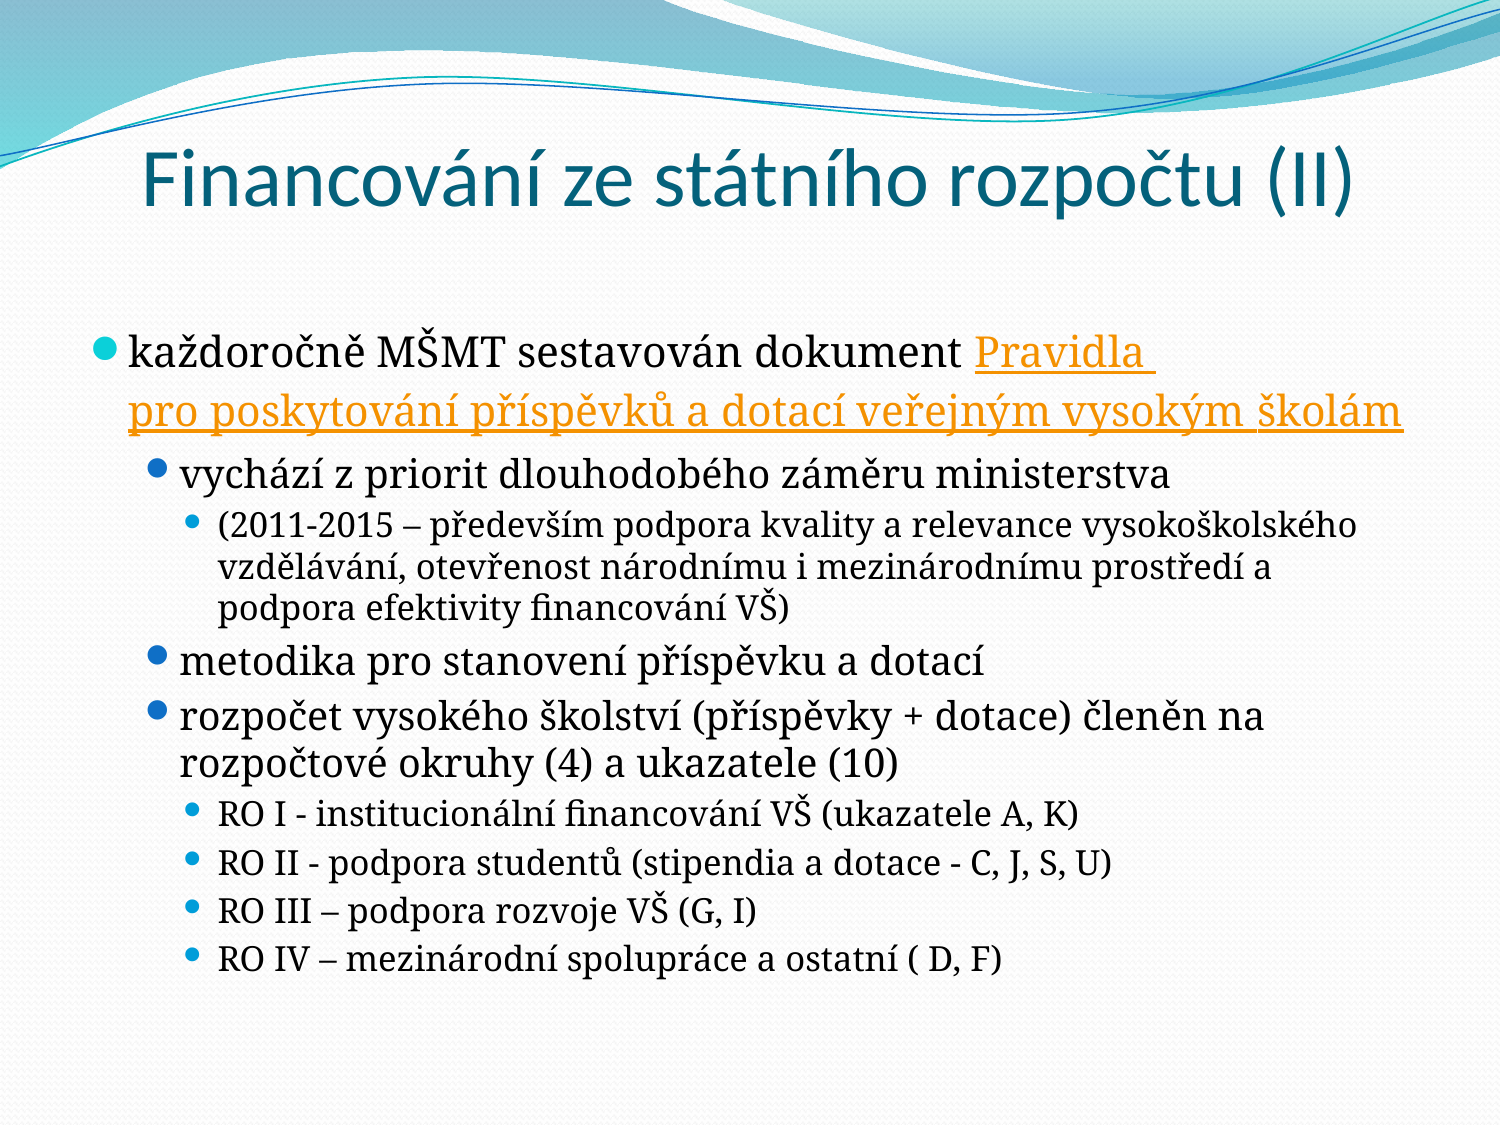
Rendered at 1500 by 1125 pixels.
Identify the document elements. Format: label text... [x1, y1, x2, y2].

title Financování ze státního rozpočtu (II) [75, 115, 1425, 303]
list každoročně MŠMT sestavován dokument Pravidla pro poskytování příspěvků a dotací veřejným vysokým školám vychází z priorit dlouhodobého záměru ministerstva (2011-2015 – především podpora kvality a relevance vysokoškolského vzdělávání, otevřenost národnímu i mezinárodnímu prostředí a podpora efektivity financování VŠ) metodika pro stanovení příspěvku a dotací rozpočet vysokého školství (příspěvky + dotace) členěn na rozpočtové okruhy (4) a ukazatele (10) RO I - institucionální financování VŠ (ukazatele A, K) RO II - podpora studentů (stipendia a dotace - C, J, S, U) RO III – podpora rozvoje VŠ (G, I) RO IV – mezinárodní spolupráce a ostatní ( D, F) [75, 317, 1425, 1038]
